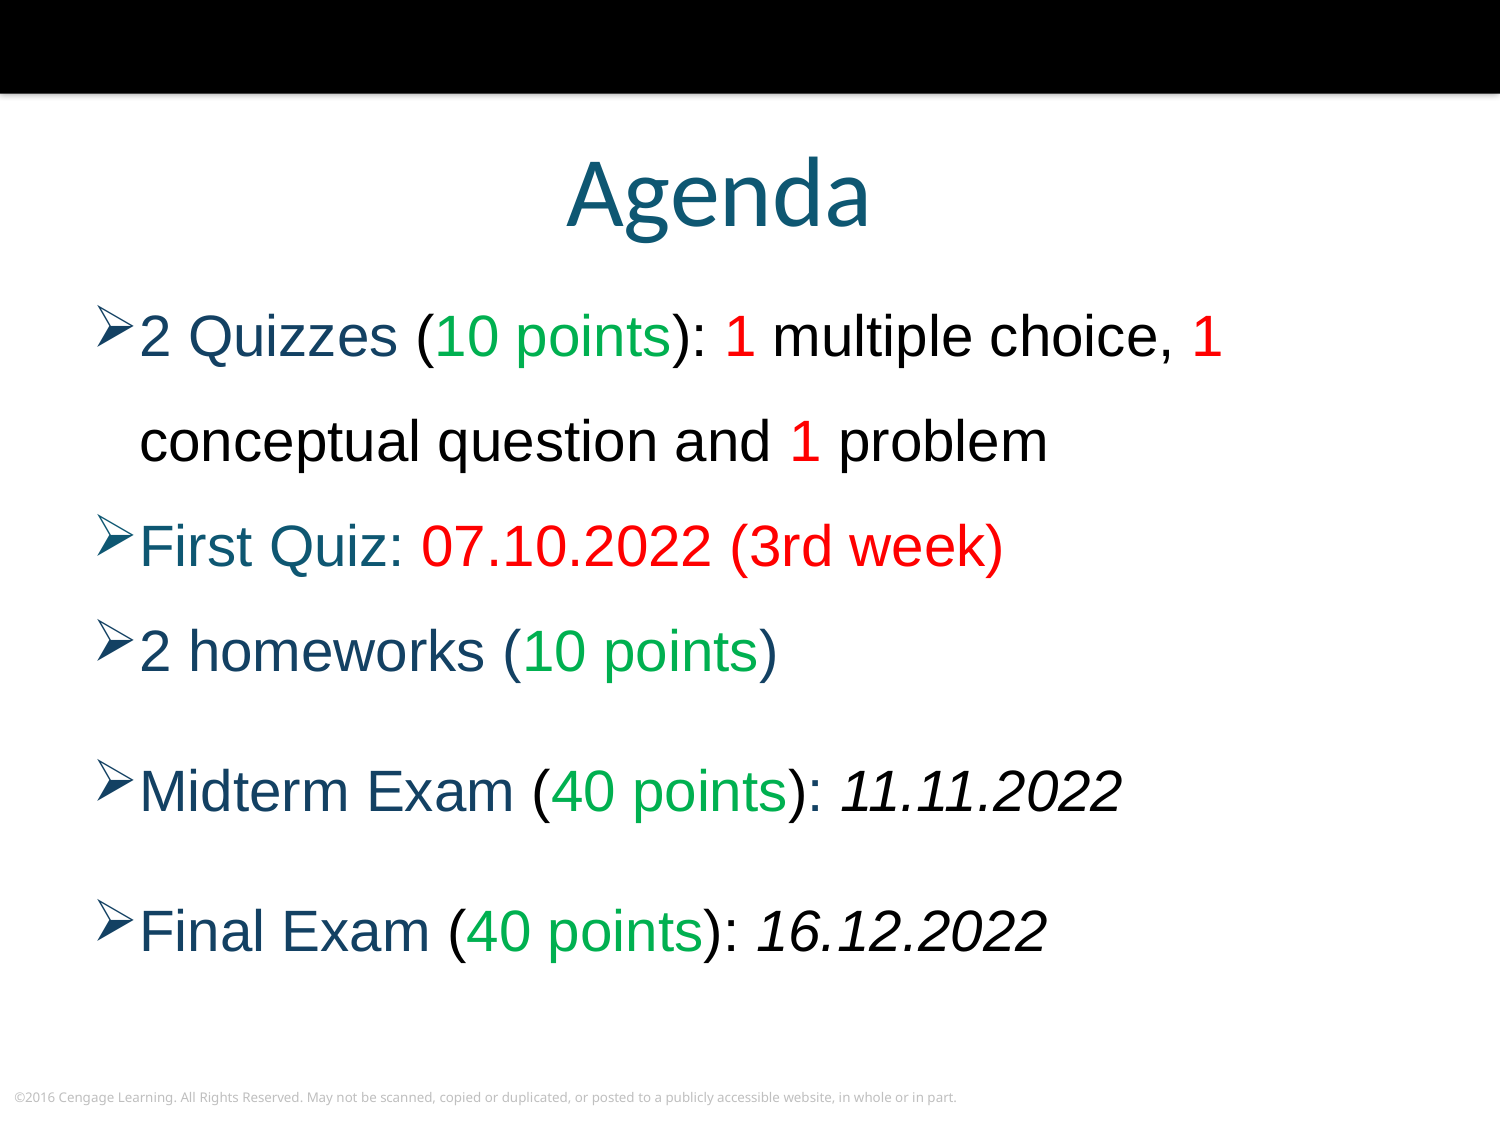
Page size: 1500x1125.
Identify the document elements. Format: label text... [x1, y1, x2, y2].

text_box 2 Quizzes (10 points): 1 multiple choice, 1 conceptual question and 1 problem First Quiz: 07.10.2022 (3rd week) 2 homeworks (10 points) Midterm Exam (40 points): 11.11.2022 Final Exam (40 points): 16.12.2022 [77, 255, 1377, 1041]
text_box Agenda [551, 119, 1317, 255]
